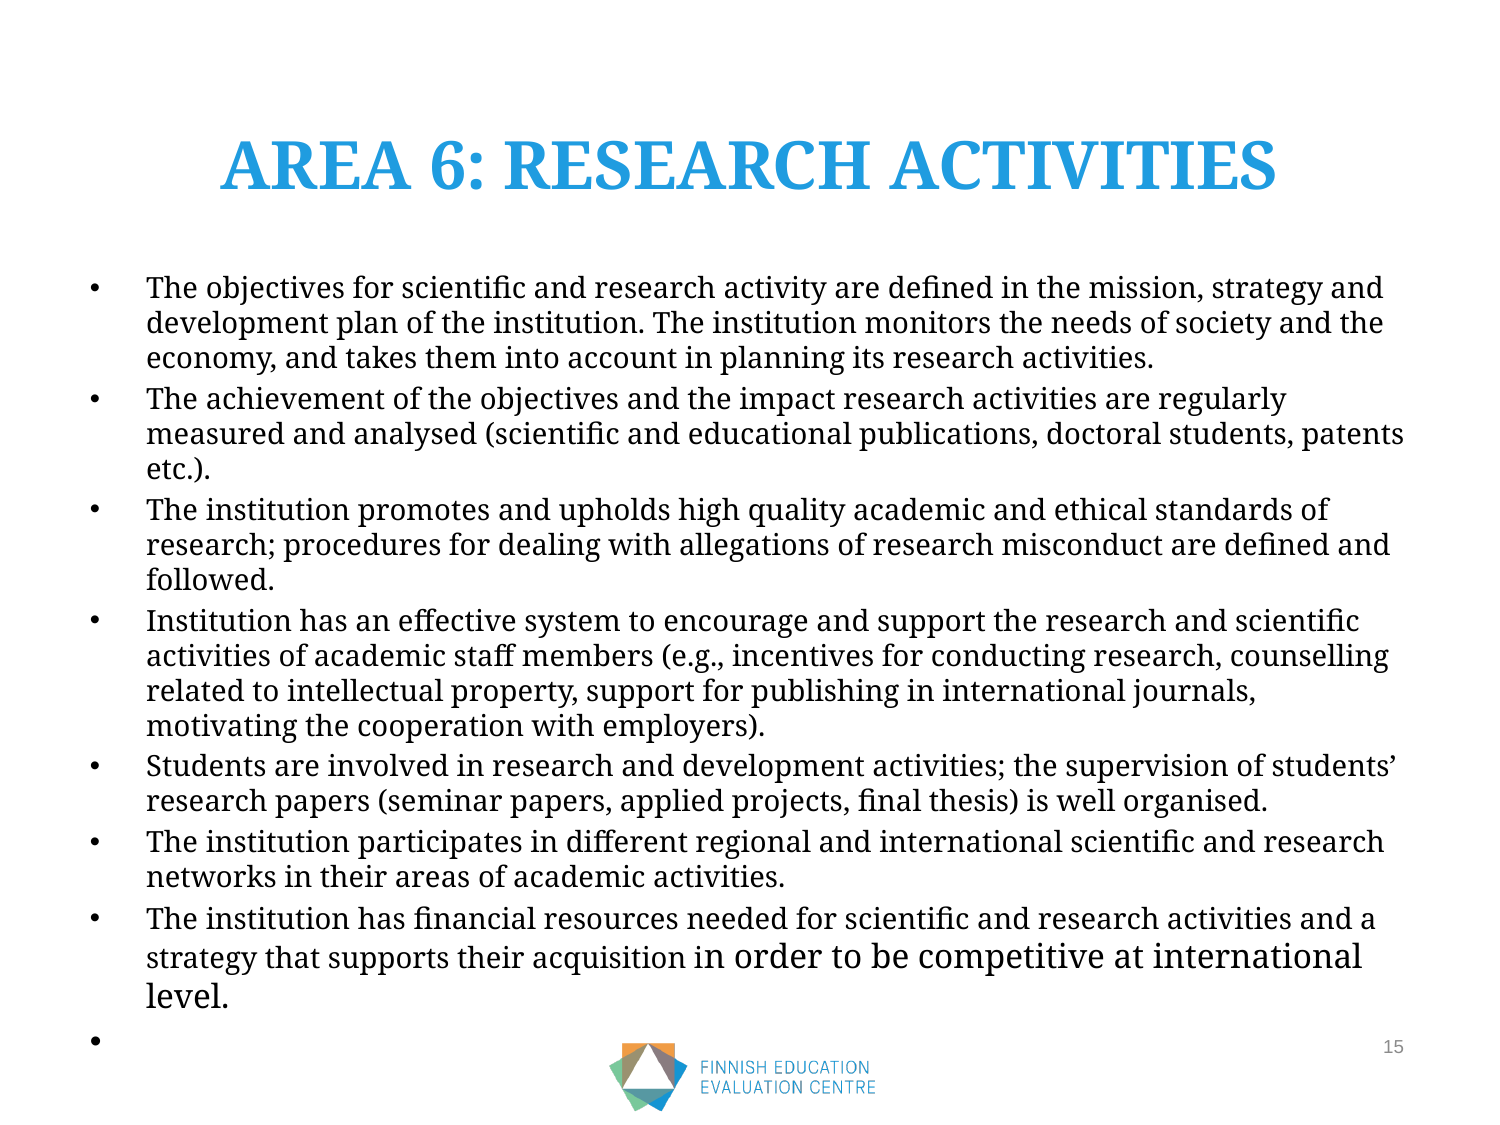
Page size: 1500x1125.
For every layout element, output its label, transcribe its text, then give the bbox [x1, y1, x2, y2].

list The objectives for scientific and research activity are defined in the mission, strategy and development plan of the institution. The institution monitors the needs of society and the economy, and takes them into account in planning its research activities. The achievement of the objectives and the impact research activities are regularly measured and analysed (scientific and educational publications, doctoral students, patents etc.). The institution promotes and upholds high quality academic and ethical standards of research; procedures for dealing with allegations of research misconduct are defined and followed. Institution has an effective system to encourage and support the research and scientific activities of academic staff members (e.g., incentives for conducting research, counselling related to intellectual property, support for publishing in international journals, motivating the cooperation with employers). Students are involved in research and development activities; the supervision of students’ research papers (seminar papers, applied projects, final thesis) is well organised. The institution participates in different regional and international scientific and research networks in their areas of academic activities. The institution has financial resources needed for scientific and research activities and a strategy that supports their acquisition in order to be competitive at international level. [75, 262, 1425, 1005]
slide_number 15 [810, 1033, 1405, 1060]
picture [603, 1025, 888, 1120]
title AREA 6: RESEARCH ACTIVITIES [75, 45, 1425, 233]
